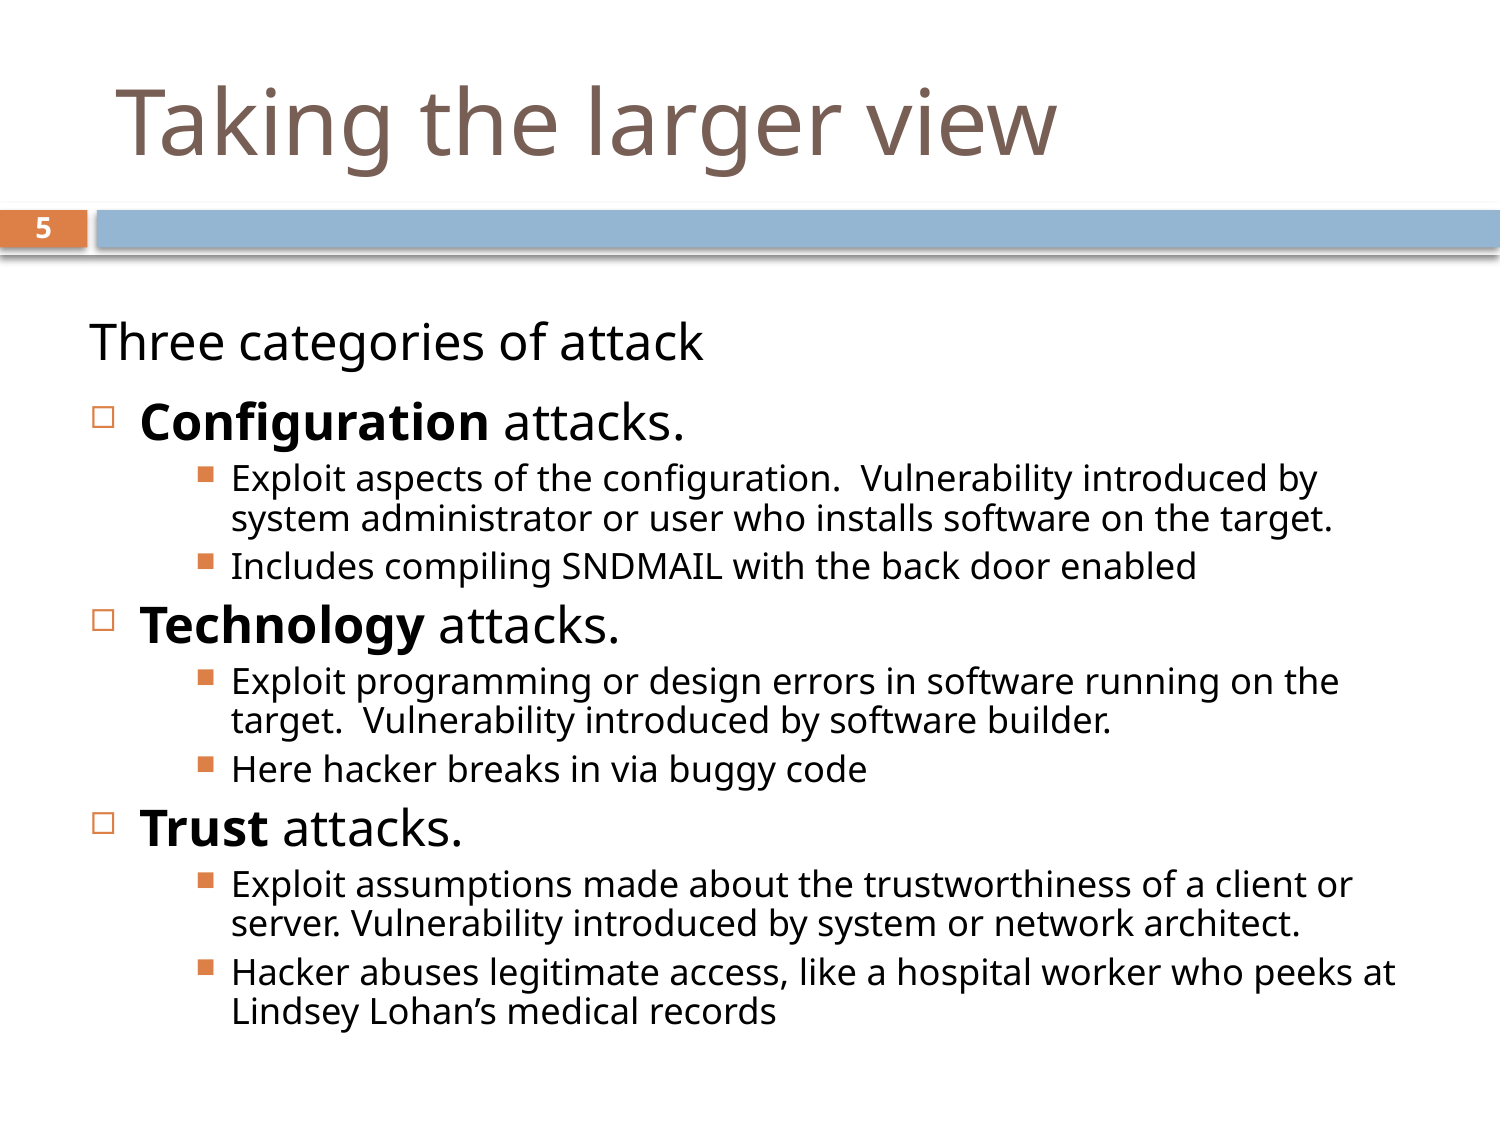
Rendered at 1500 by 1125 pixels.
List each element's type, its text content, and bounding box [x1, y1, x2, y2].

title Taking the larger view [100, 37, 1438, 200]
list Three categories of attack Configuration attacks. Exploit aspects of the configuration. Vulnerability introduced by system administrator or user who installs software on the target. Includes compiling SNDMAIL with the back door enabled Technology attacks. Exploit programming or design errors in software running on the target. Vulnerability introduced by software builder. Here hacker breaks in via buggy code Trust attacks. Exploit assumptions made about the trustworthiness of a client or server. Vulnerability introduced by system or network architect. Hacker abuses legitimate access, like a hospital worker who peeks at Lindsey Lohan’s medical records [75, 309, 1417, 1048]
slide_number 5 [0, 208, 88, 249]
